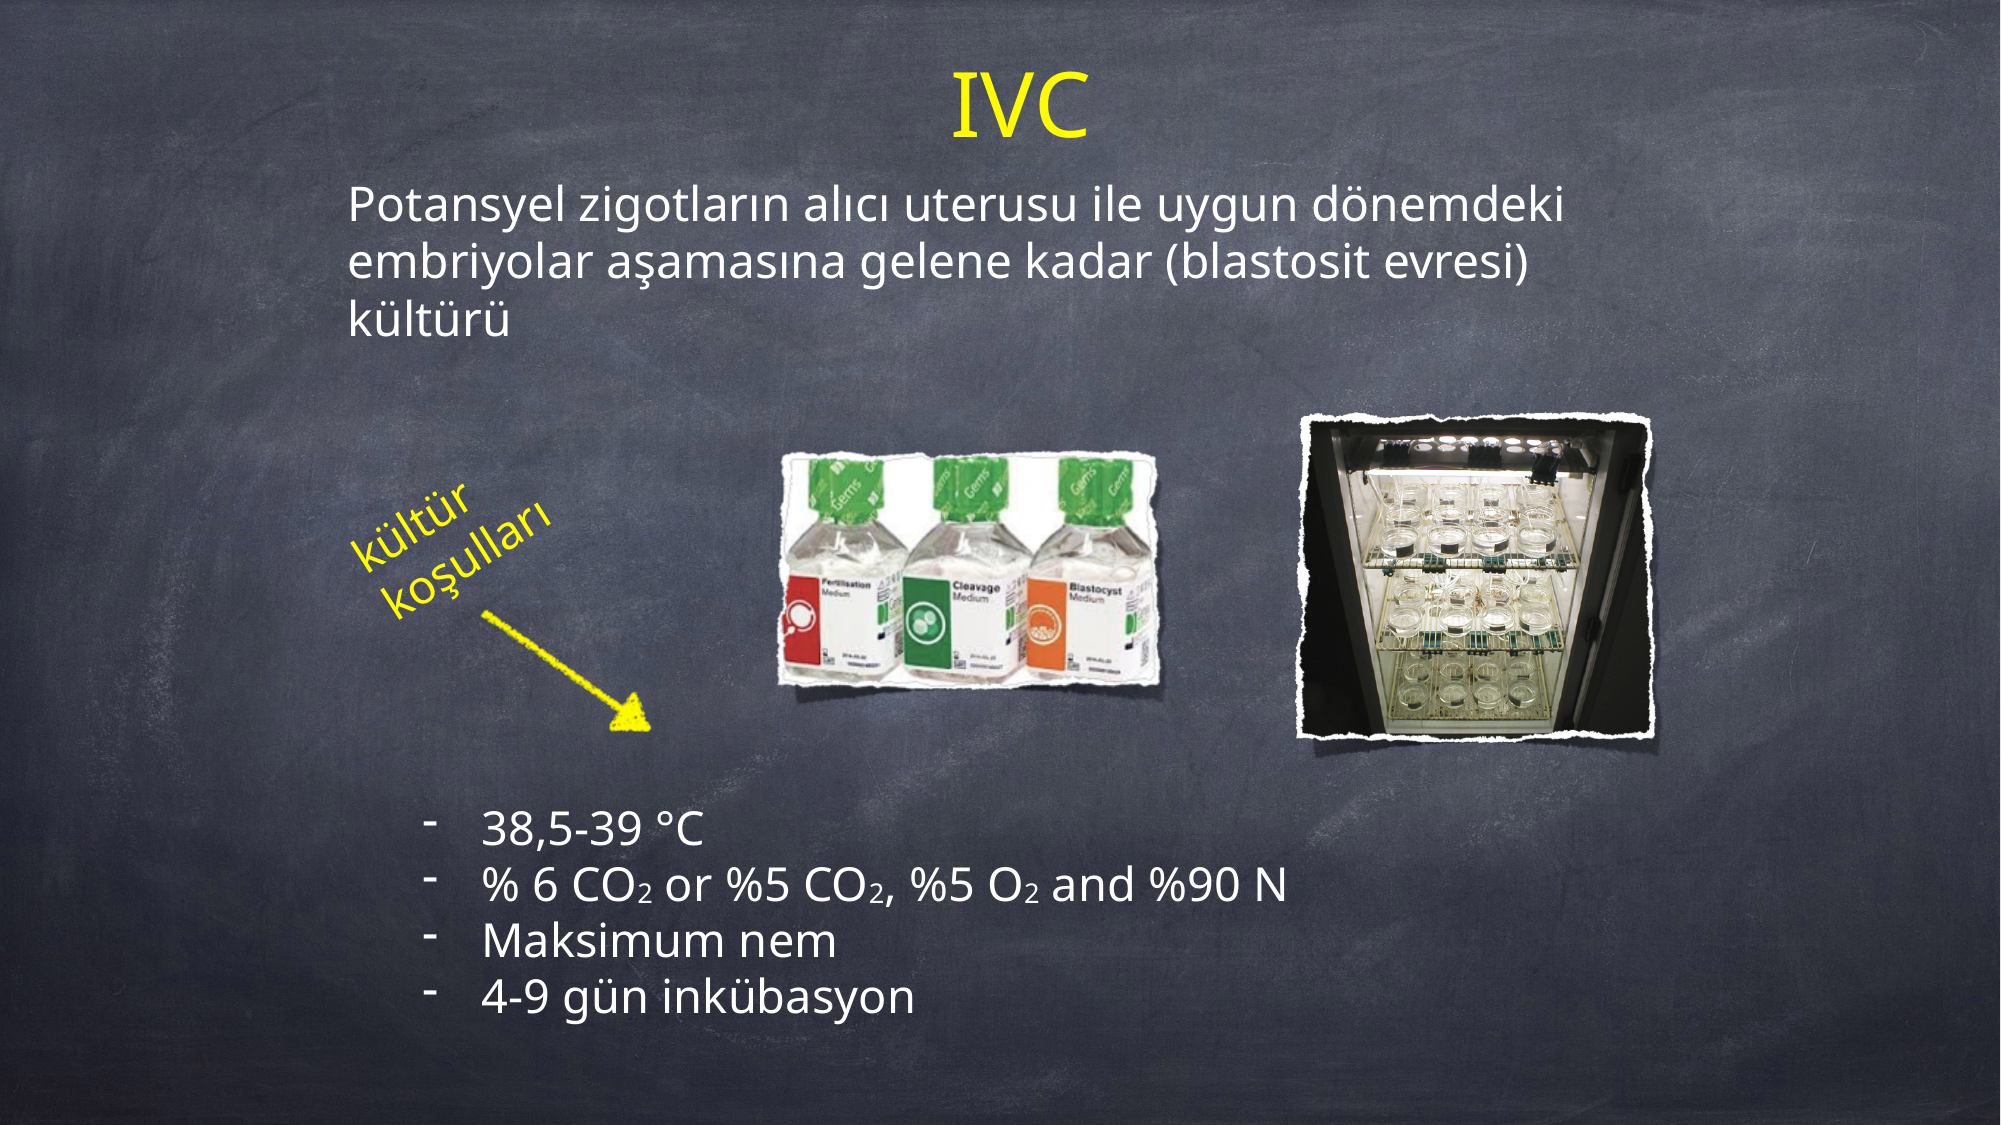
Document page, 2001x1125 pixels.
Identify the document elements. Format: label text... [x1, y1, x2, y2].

picture [0, 0, 2001, 1125]
text_box 38,5-39 °C % 6 CO2 or %5 CO2, %5 O2 and %90 N Maksimum nem 4-9 gün inkübasyon [416, 792, 1296, 1030]
text_box kültür koşulları [333, 426, 568, 639]
title IVC [873, 37, 1169, 163]
list Potansyel zigotların alıcı uterusu ile uygun dönemdeki embriyolar aşamasına gelene kadar (blastosit evresi) kültürü [338, 163, 1605, 414]
